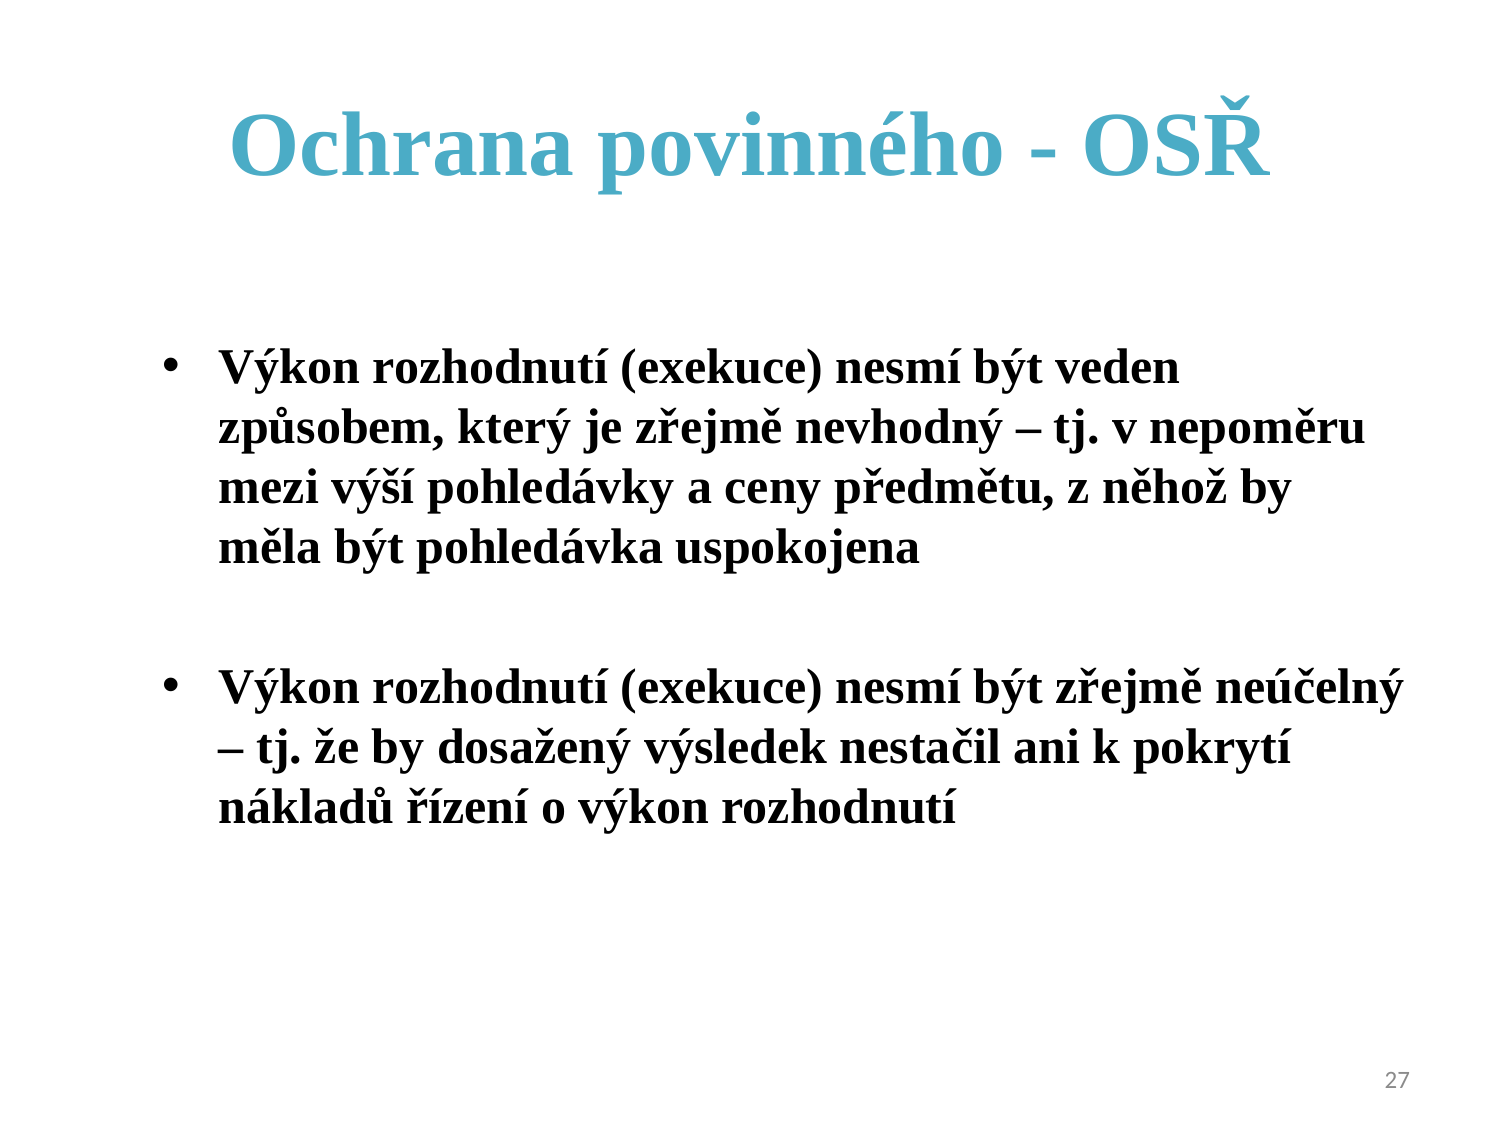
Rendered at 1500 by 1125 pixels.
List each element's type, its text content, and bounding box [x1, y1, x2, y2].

slide_number 27 [1316, 1056, 1425, 1100]
title Ochrana povinného - OSŘ [75, 45, 1425, 233]
list Výkon rozhodnutí (exekuce) nesmí být veden způsobem, který je zřejmě nevhodný – tj. v nepoměru mezi výší pohledávky a ceny předmětu, z něhož by měla být pohledávka uspokojena Výkon rozhodnutí (exekuce) nesmí být zřejmě neúčelný – tj. že by dosažený výsledek nestačil ani k pokrytí nákladů řízení o výkon rozhodnutí [147, 326, 1423, 1042]
